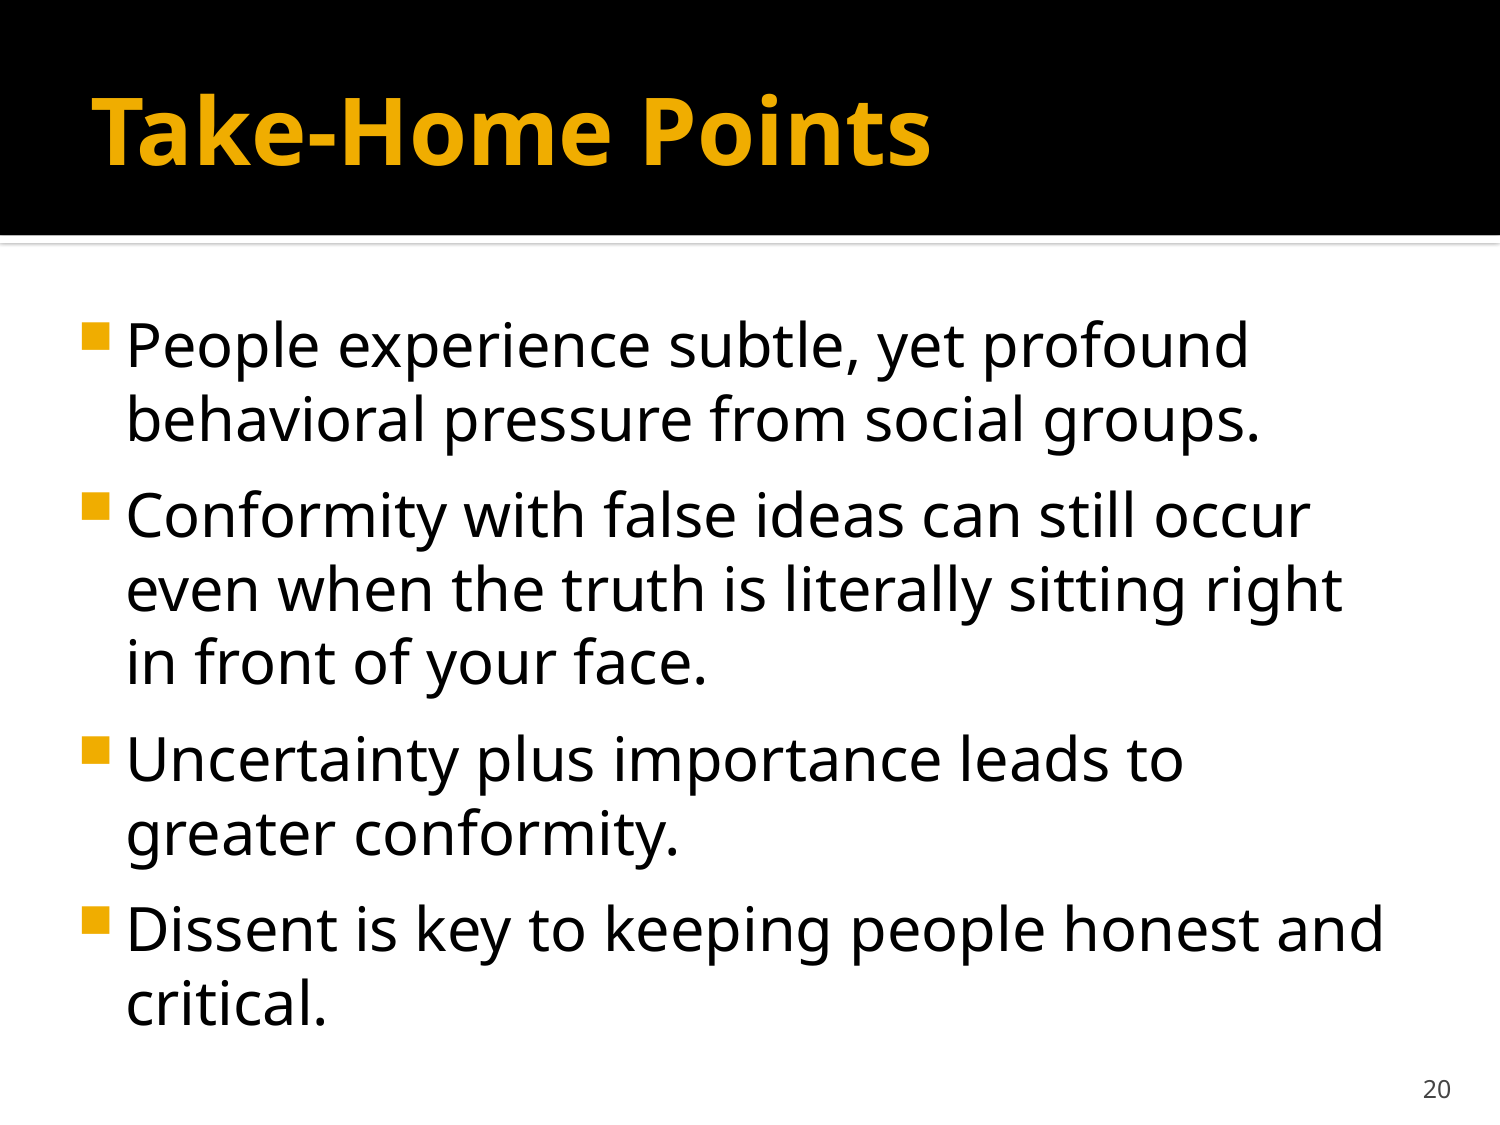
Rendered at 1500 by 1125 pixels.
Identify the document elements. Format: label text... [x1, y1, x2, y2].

list People experience subtle, yet profound behavioral pressure from social groups. Conformity with false ideas can still occur even when the truth is literally sitting right in front of your face. Uncertainty plus importance leads to greater conformity. Dissent is key to keeping people honest and critical. [50, 291, 1425, 1050]
slide_number 20 [1345, 1062, 1467, 1108]
title Take-Home Points [75, 25, 1425, 231]
